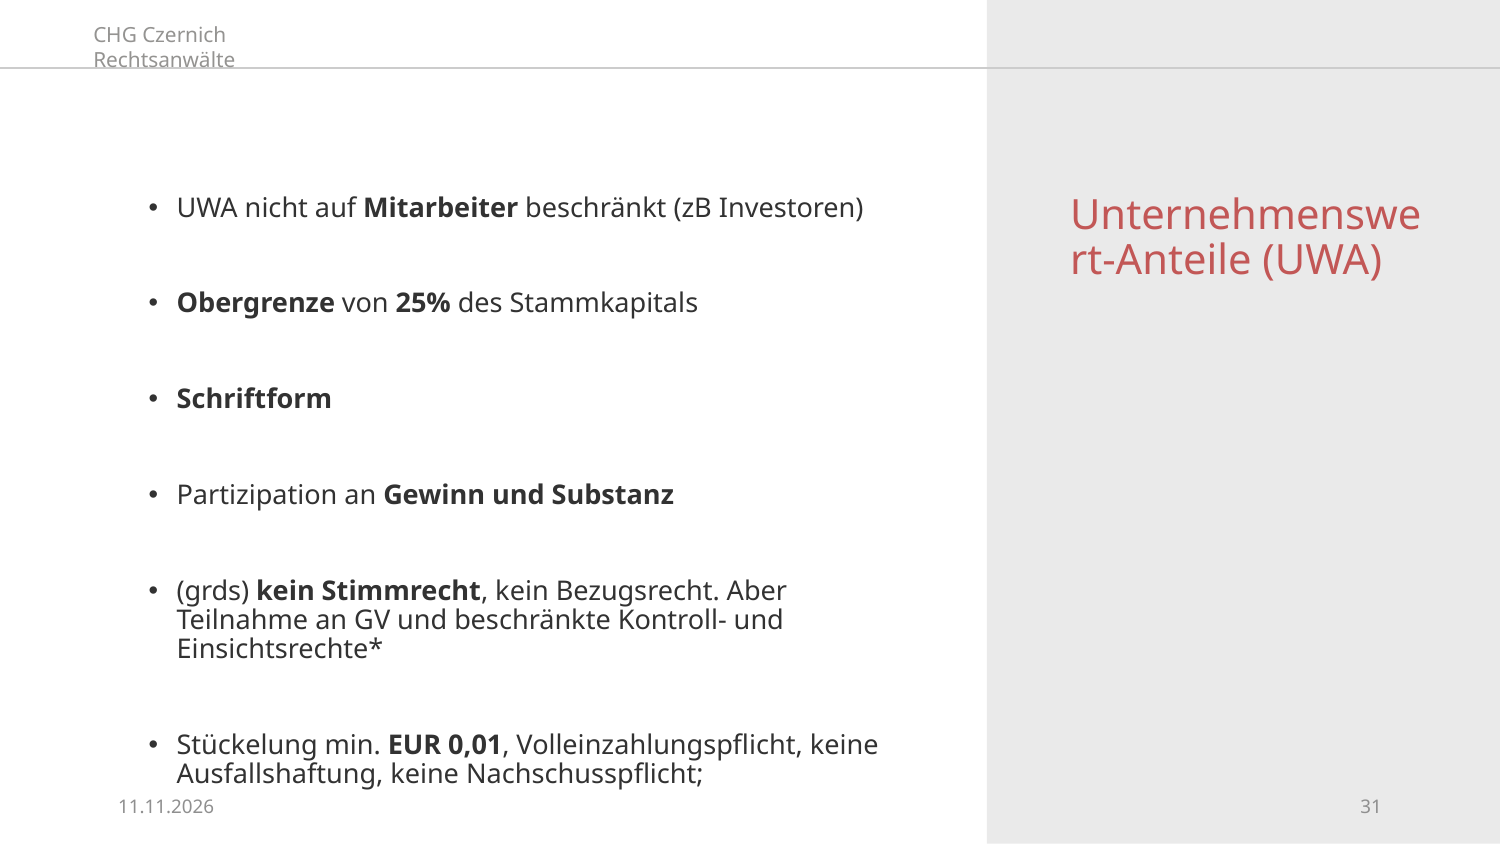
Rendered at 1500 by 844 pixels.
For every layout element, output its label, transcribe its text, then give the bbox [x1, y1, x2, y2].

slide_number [103, 784, 441, 830]
list UWA nicht auf Mitarbeiter beschränkt (zB Investoren) Obergrenze von 25% des Stammkapitals Schriftform Partizipation an Gewinn und Substanz (grds) kein Stimmrecht, kein Bezugsrecht. Aber Teilnahme an GV und beschränkte Kontroll- und Einsichtsrechte* Stückelung min. EUR 0,01, Volleinzahlungspflicht, keine Ausfallshaftung, keine Nachschusspflicht; [77, 186, 898, 774]
title Unternehmenswert-Anteile (UWA) [1054, 186, 1441, 481]
slide_number 31 [1059, 784, 1397, 830]
